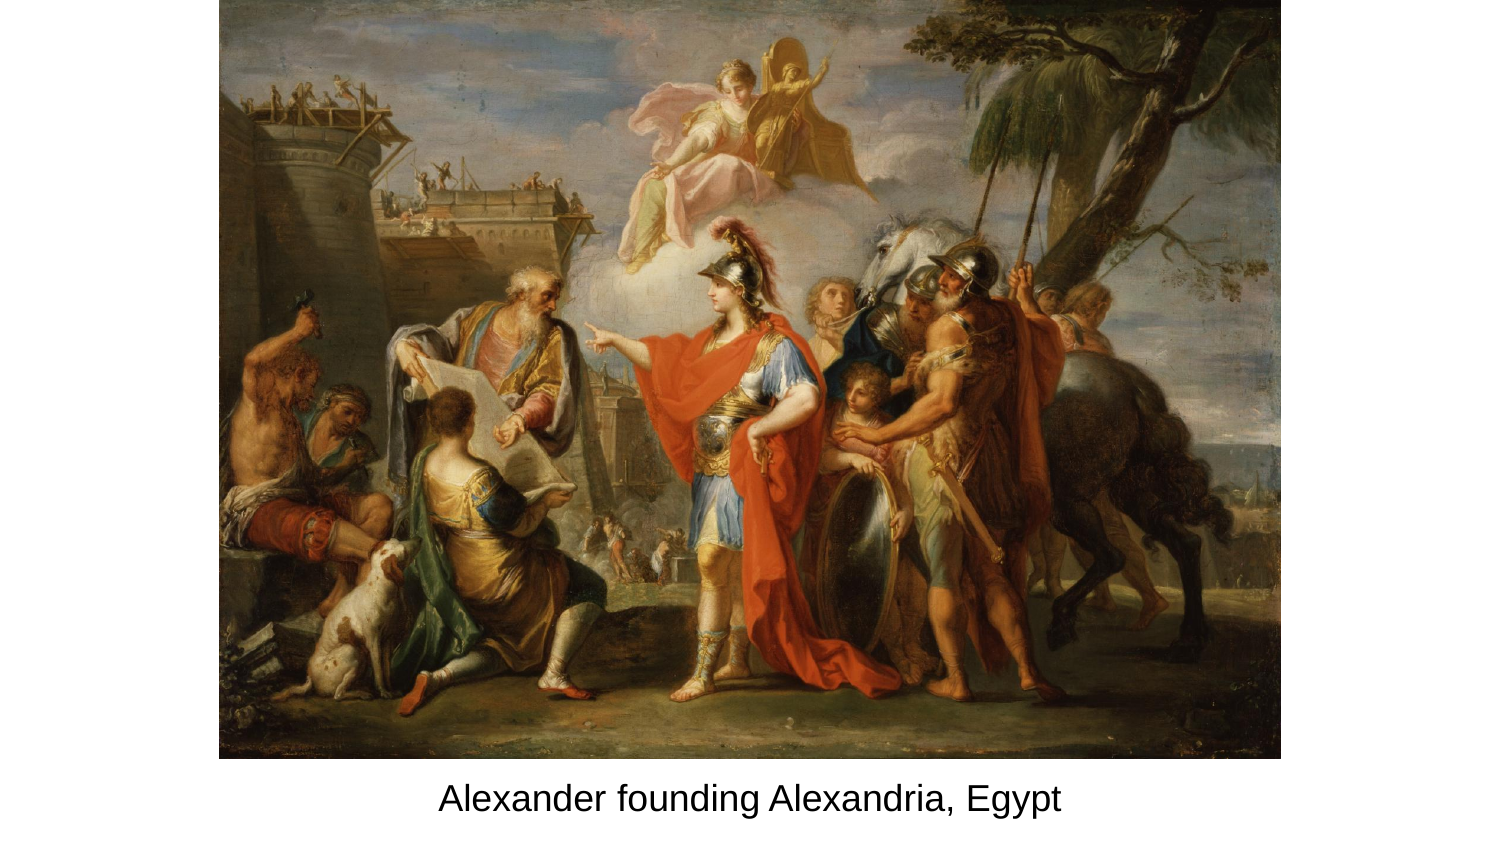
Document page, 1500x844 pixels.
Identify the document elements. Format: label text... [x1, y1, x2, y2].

picture [218, 0, 1282, 759]
list Alexander founding Alexandria, Egypt [75, 758, 1425, 844]
